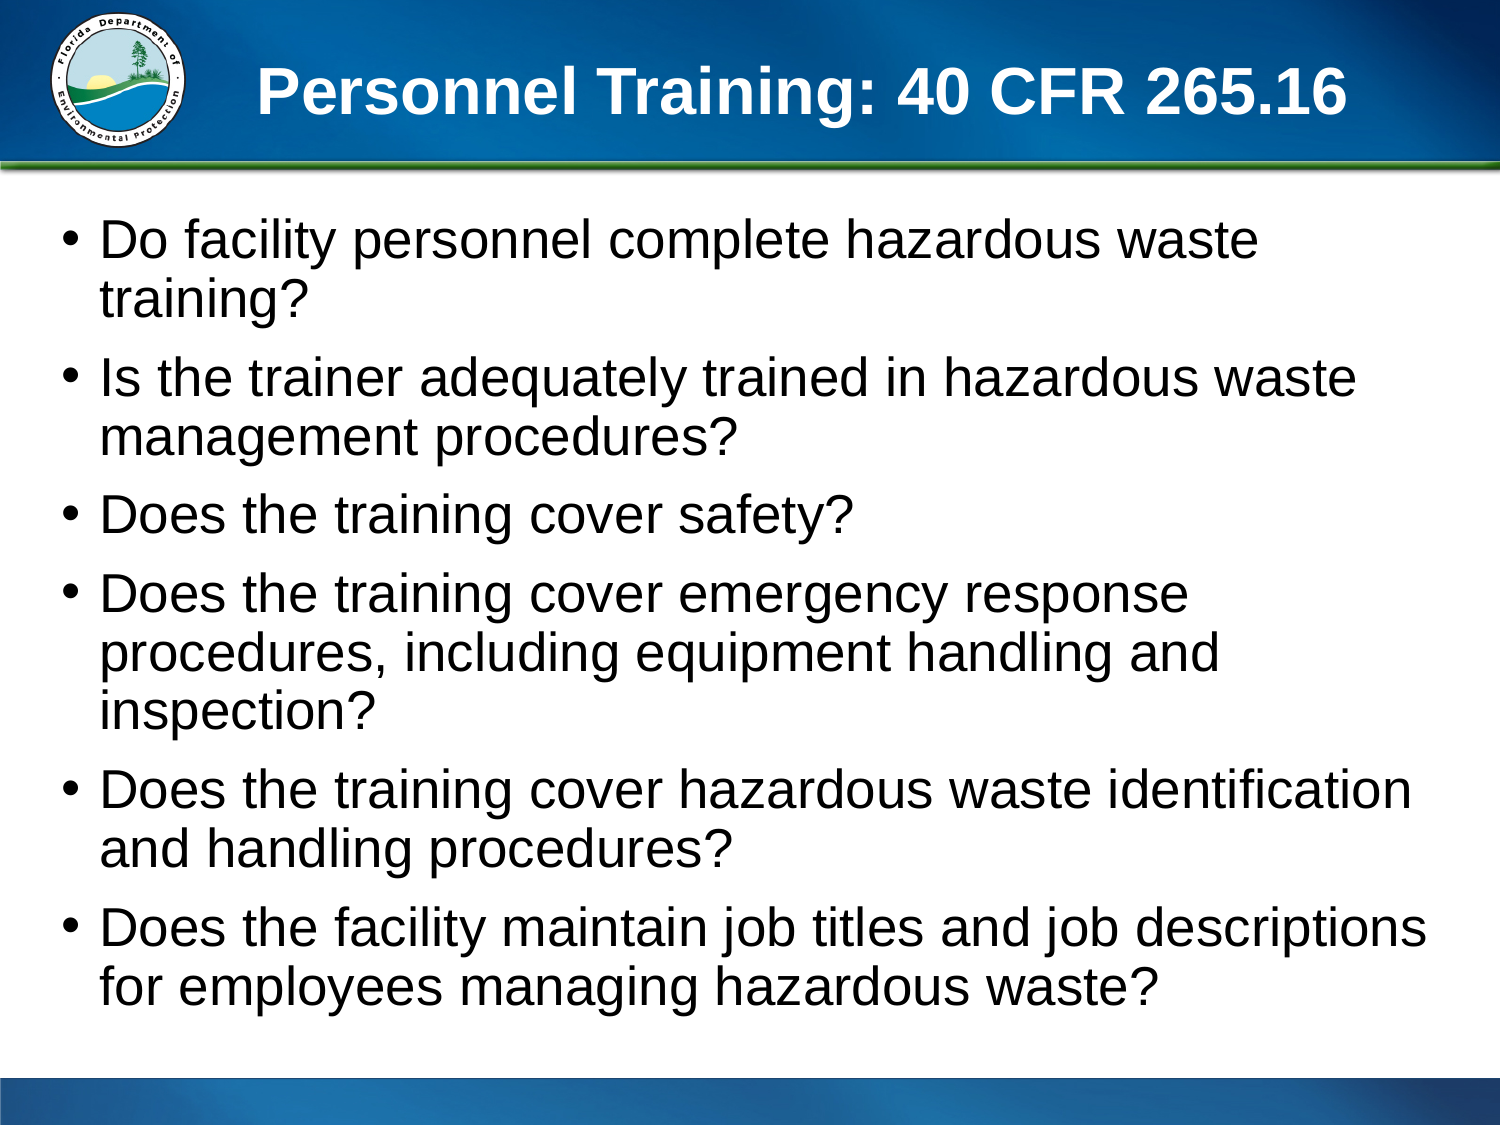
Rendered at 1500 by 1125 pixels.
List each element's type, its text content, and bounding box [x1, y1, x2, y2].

picture [0, 0, 1500, 1125]
list Do facility personnel complete hazardous waste training? Is the trainer adequately trained in hazardous waste management procedures? Does the training cover safety? Does the training cover emergency response procedures, including equipment handling and inspection? Does the training cover hazardous waste identification and handling procedures? Does the facility maintain job titles and job descriptions for employees managing hazardous waste? [46, 204, 1447, 1049]
title Personnel Training: 40 CFR 265.16 [178, 0, 1427, 202]
